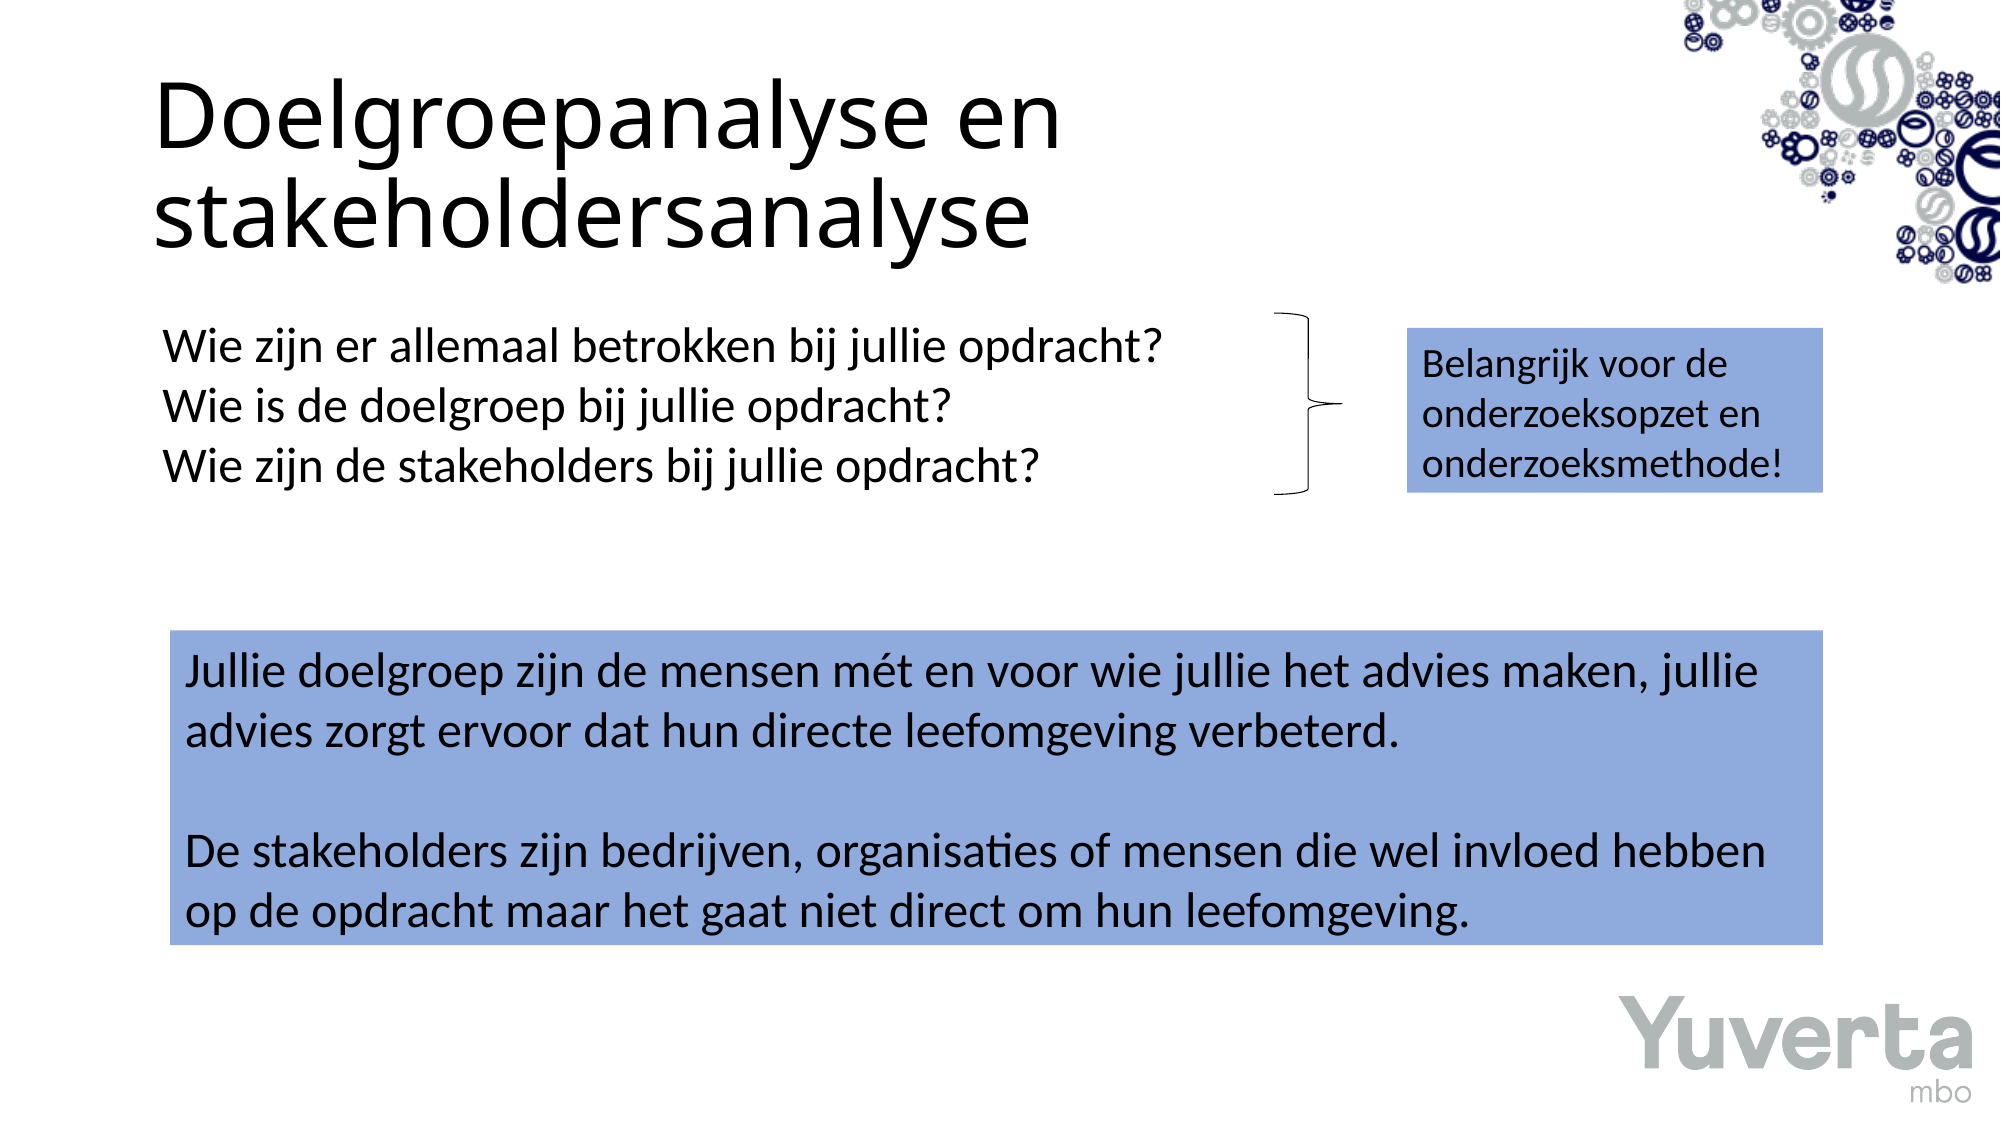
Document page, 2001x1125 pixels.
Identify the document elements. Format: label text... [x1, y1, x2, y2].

text_box [1274, 312, 1343, 495]
title Doelgroepanalyse en stakeholdersanalyse [137, 59, 1863, 278]
picture [0, 0, 2000, 1125]
text_box Wie zijn er allemaal betrokken bij jullie opdracht? Wie is de doelgroep bij jullie opdracht? Wie zijn de stakeholders bij jullie opdracht? [147, 304, 1676, 560]
text_box Belangrijk voor de onderzoeksopzet en onderzoeksmethode! [1407, 327, 1823, 493]
text_box Jullie doelgroep zijn de mensen mét en voor wie jullie het advies maken, jullie advies zorgt ervoor dat hun directe leefomgeving verbeterd. De stakeholders zijn bedrijven, organisaties of mensen die wel invloed hebben op de opdracht maar het gaat niet direct om hun leefomgeving. [170, 630, 1823, 946]
